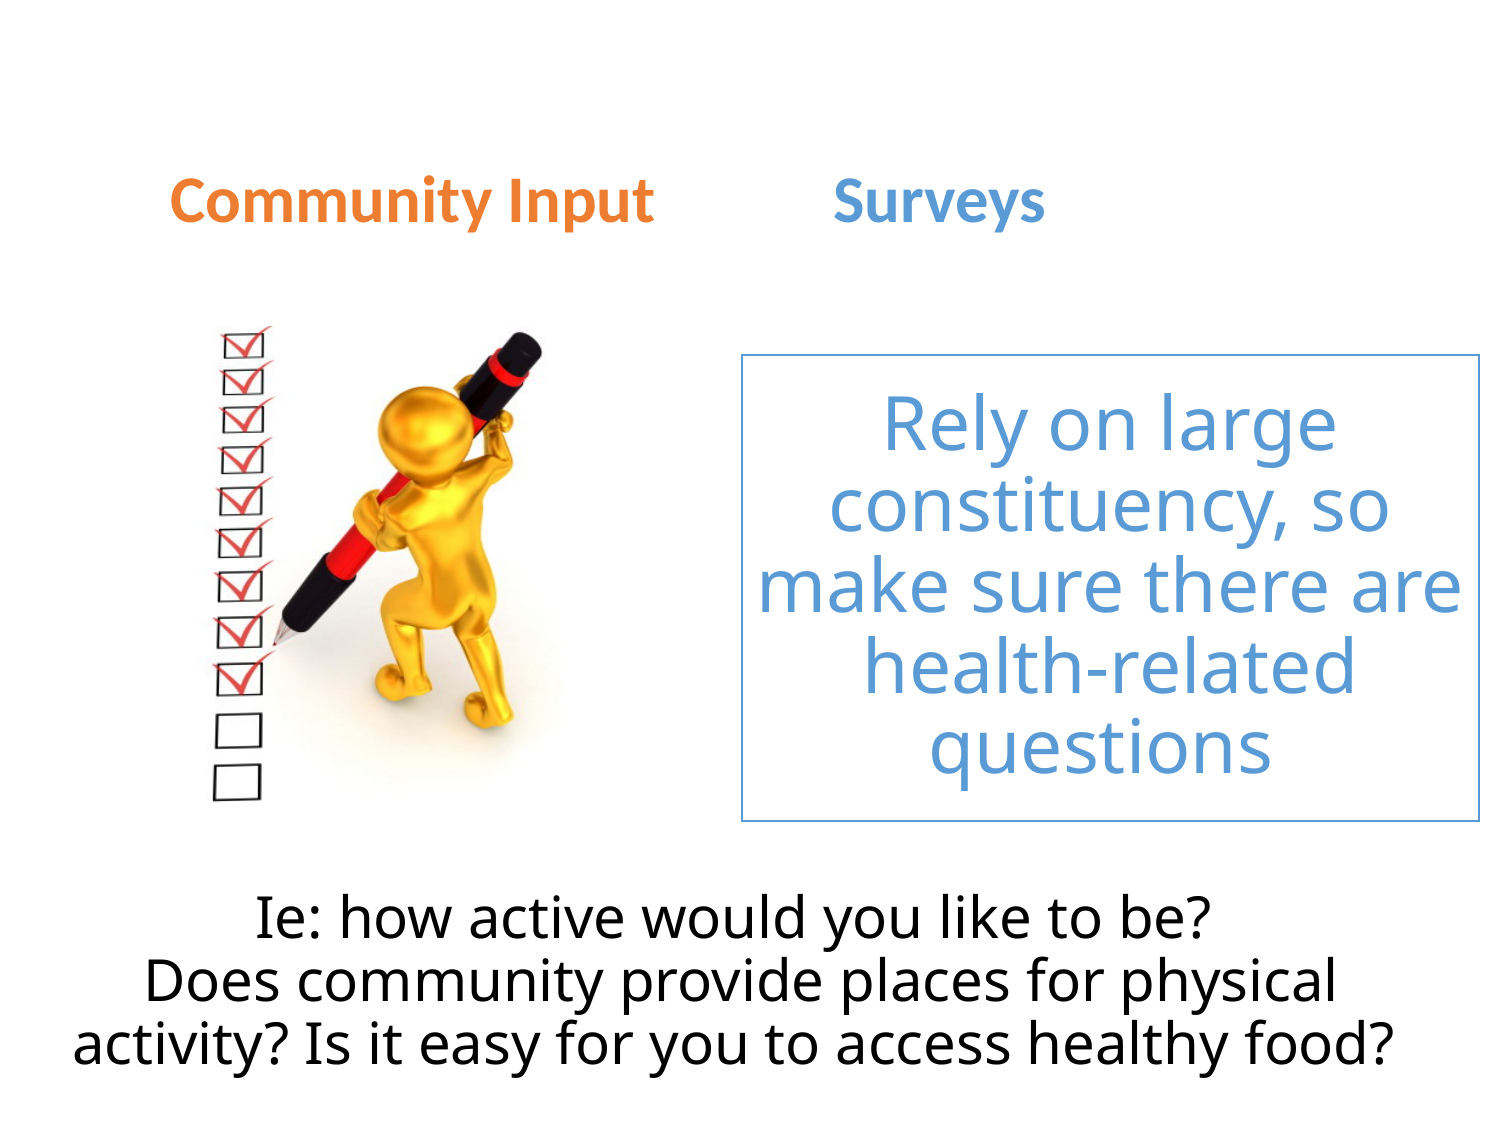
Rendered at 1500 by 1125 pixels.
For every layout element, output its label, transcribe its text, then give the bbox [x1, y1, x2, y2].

text_box Ie: how active would you like to be? Does community provide places for physical activity? Is it easy for you to access healthy food? [44, 880, 1438, 1086]
text_box Community Input [155, 148, 672, 244]
text_box Rely on large constituency, so make sure there are health-related questions [741, 354, 1480, 822]
text_box Surveys [818, 148, 1062, 244]
picture [196, 326, 561, 812]
